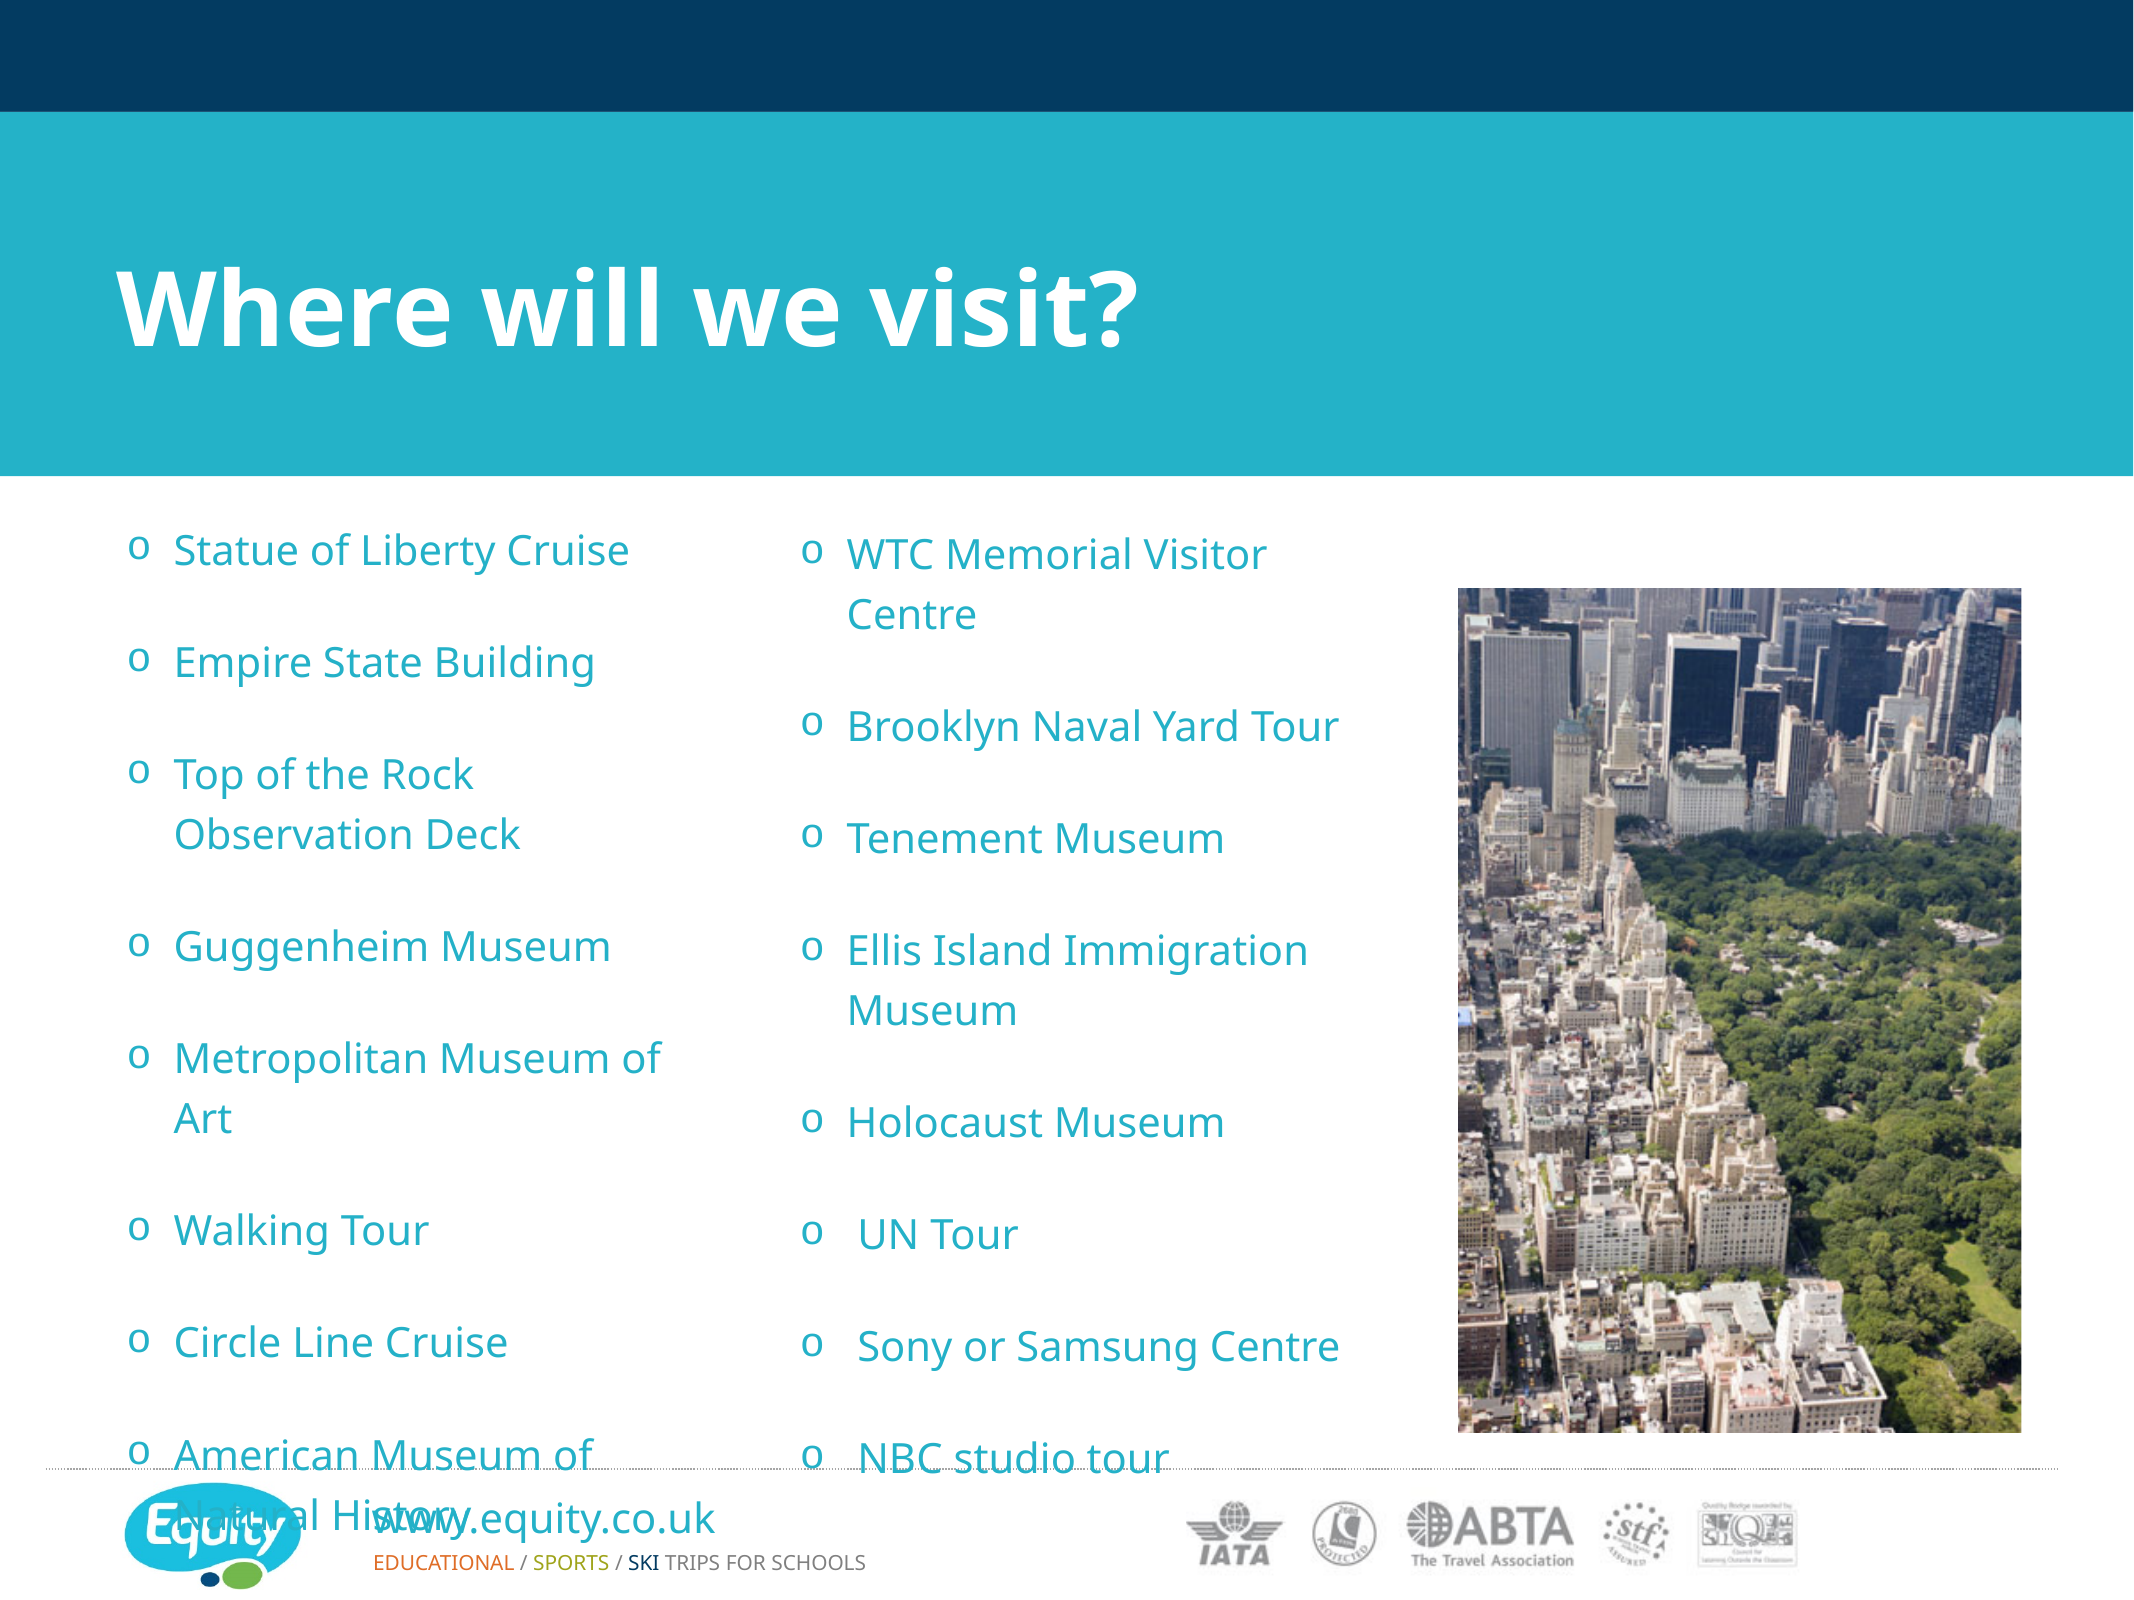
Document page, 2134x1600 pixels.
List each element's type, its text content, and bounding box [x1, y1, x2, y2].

picture [1186, 1487, 1812, 1582]
picture [109, 1448, 316, 1590]
picture [1457, 587, 2022, 1433]
list WTC Memorial Visitor Centre Brooklyn Naval Yard Tour Tenement Museum Ellis Island Immigration Museum Holocaust Museum UN Tour Sony or Samsung Centre NBC studio tour [784, 510, 1412, 1349]
list Statue of Liberty Cruise Empire State Building Top of the Rock Observation Deck Guggenheim Museum Metropolitan Museum of Art Walking Tour Circle Line Cruise American Museum of Natural History [111, 506, 739, 1313]
title Where will we visit? [111, 252, 1993, 467]
picture [133, 1448, 144, 1462]
